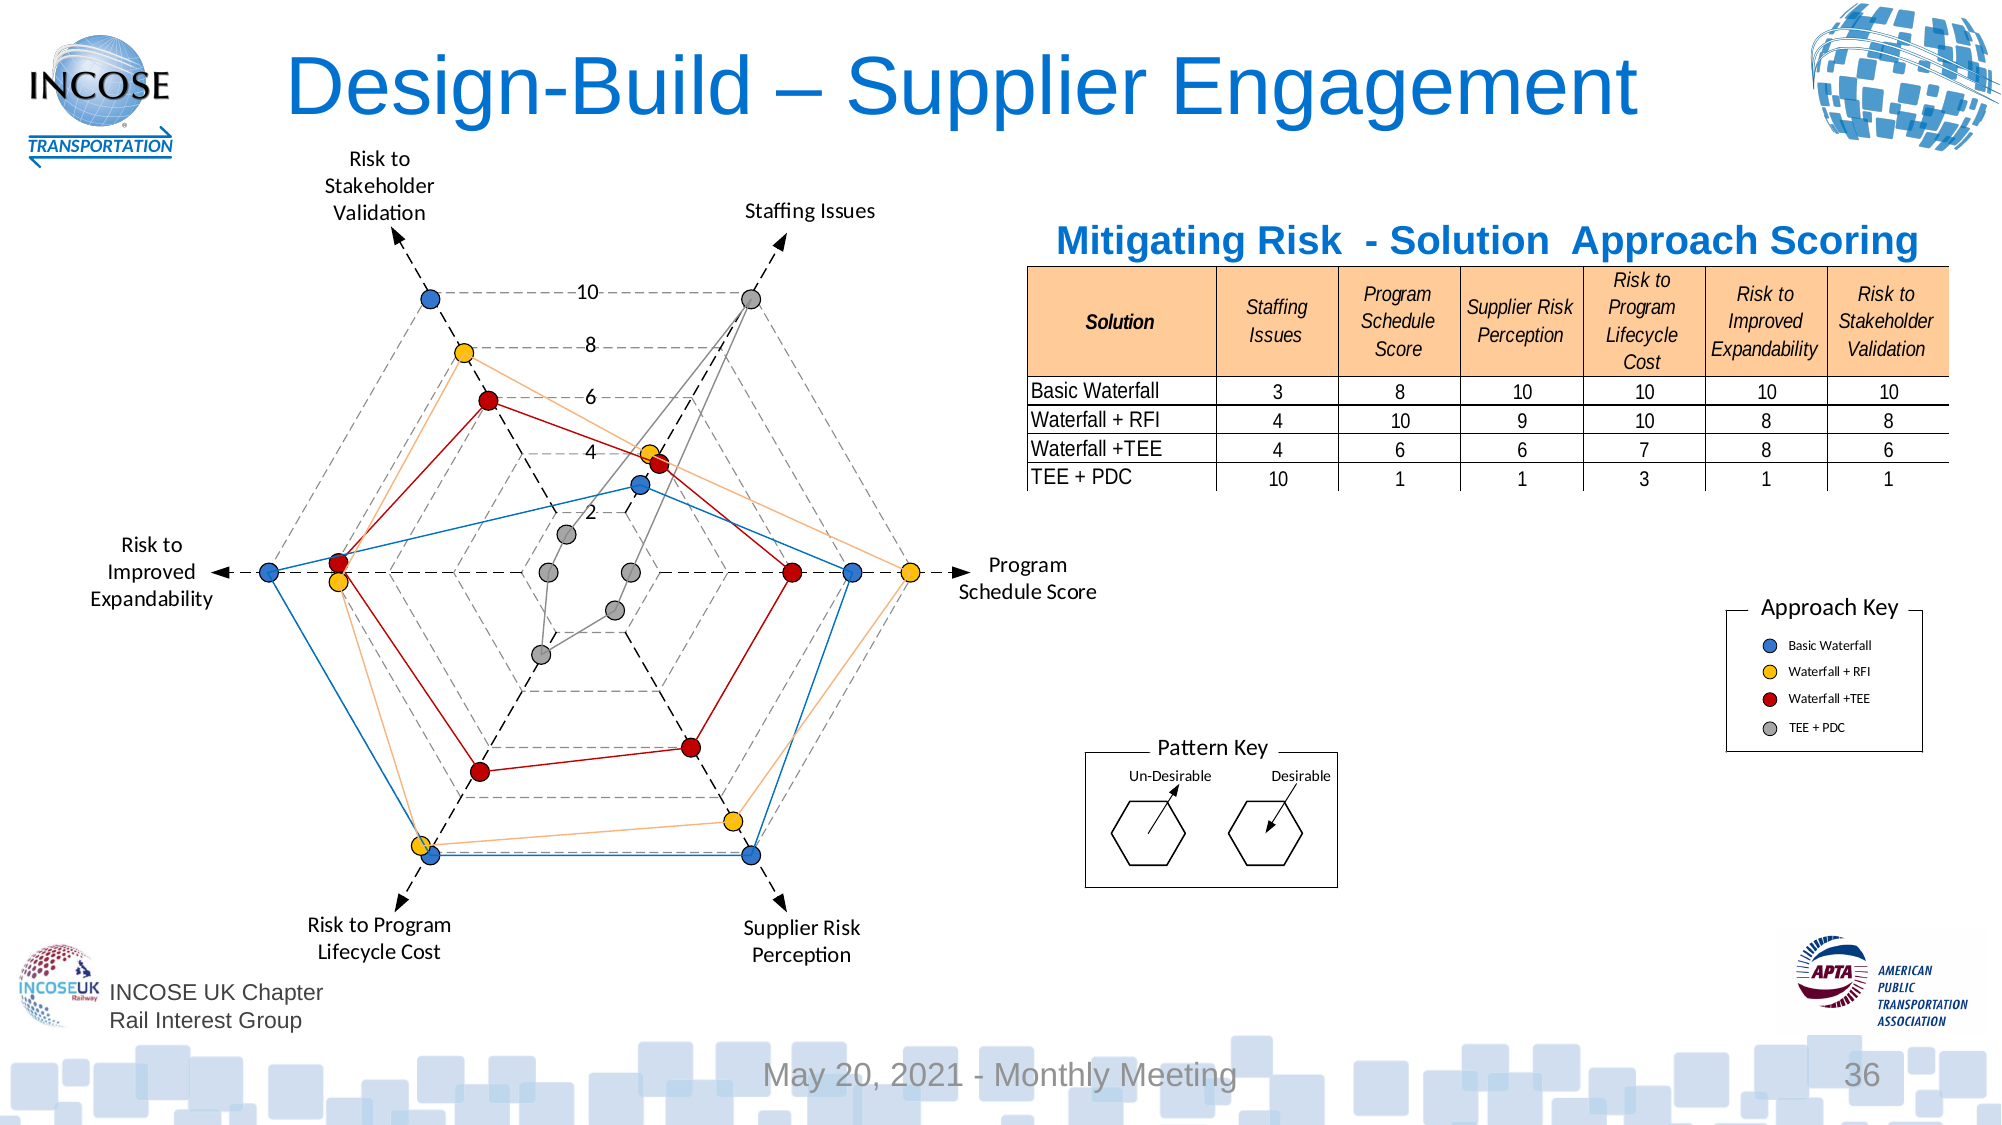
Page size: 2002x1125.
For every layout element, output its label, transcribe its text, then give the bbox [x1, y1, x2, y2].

title Design-Build – Supplier Engagement [265, 22, 1901, 142]
picture [0, 0, 2002, 1125]
slide_number 36 [1434, 1042, 1901, 1103]
text_box Mitigating Risk - Solution Approach Scoring [1114, 196, 1963, 282]
footer May 20, 2021 - Monthly Meeting [683, 1042, 1318, 1103]
